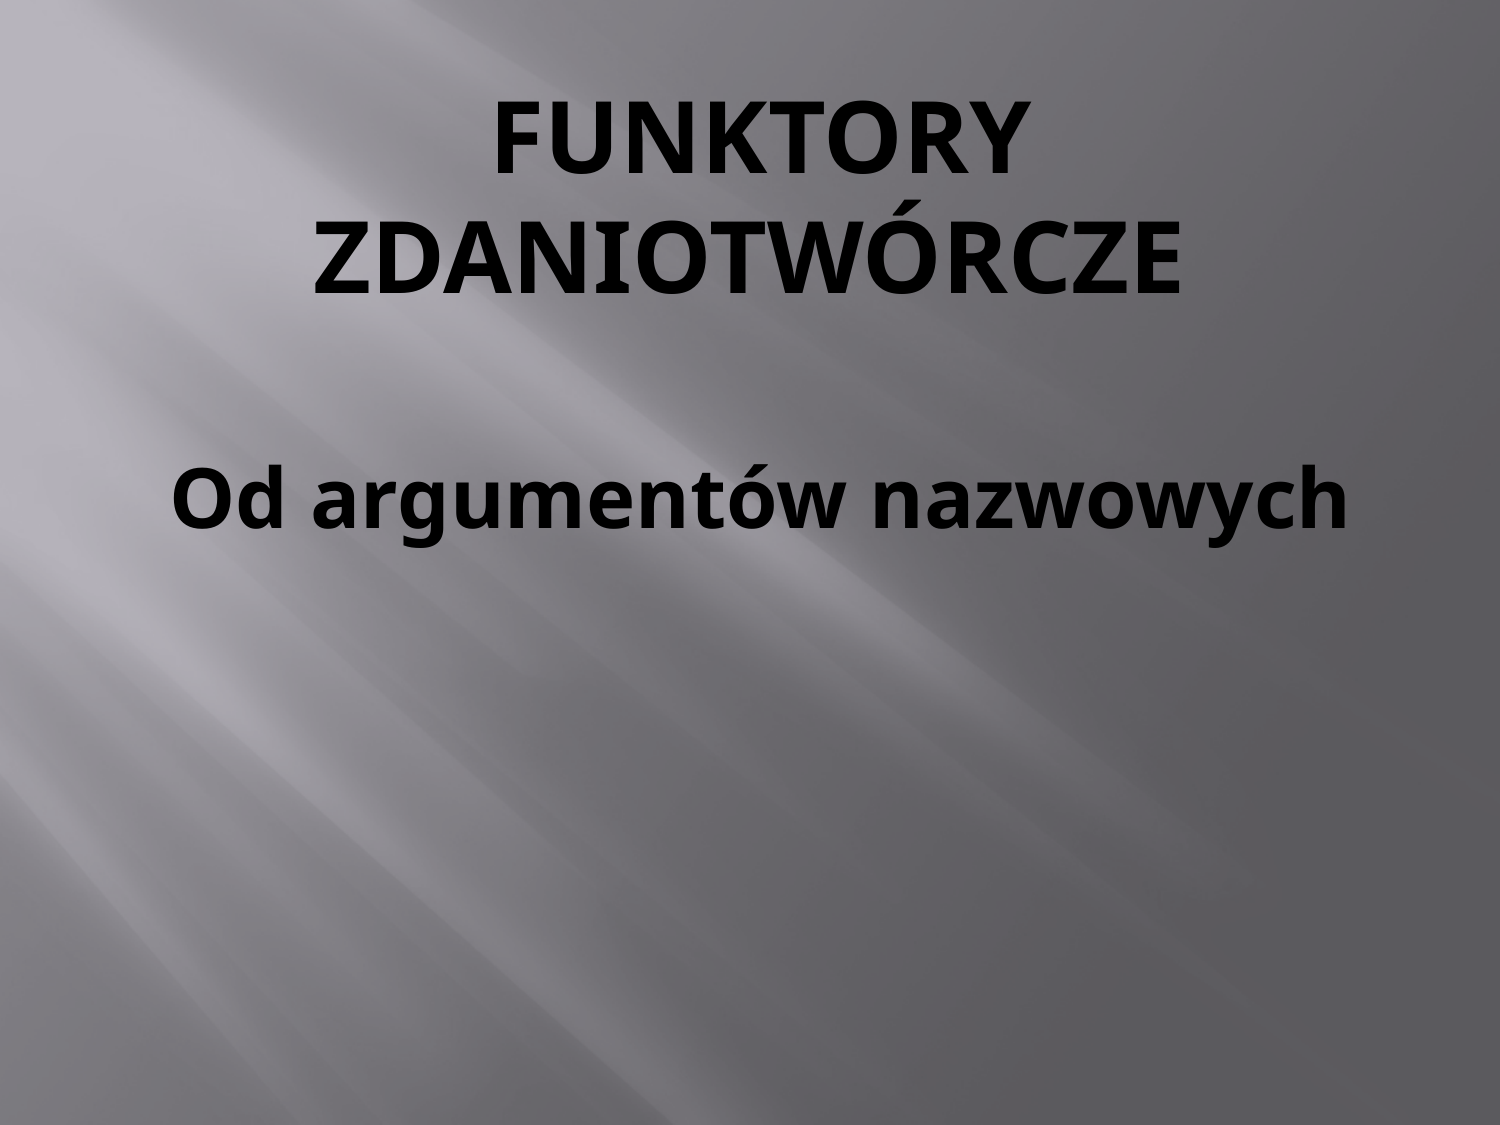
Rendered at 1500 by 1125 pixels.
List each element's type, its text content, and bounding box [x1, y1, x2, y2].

list FUNKTORY ZDANIOTWÓRCZE Od argumentów nazwowych [74, 65, 1426, 1060]
picture [0, 0, 1500, 1125]
